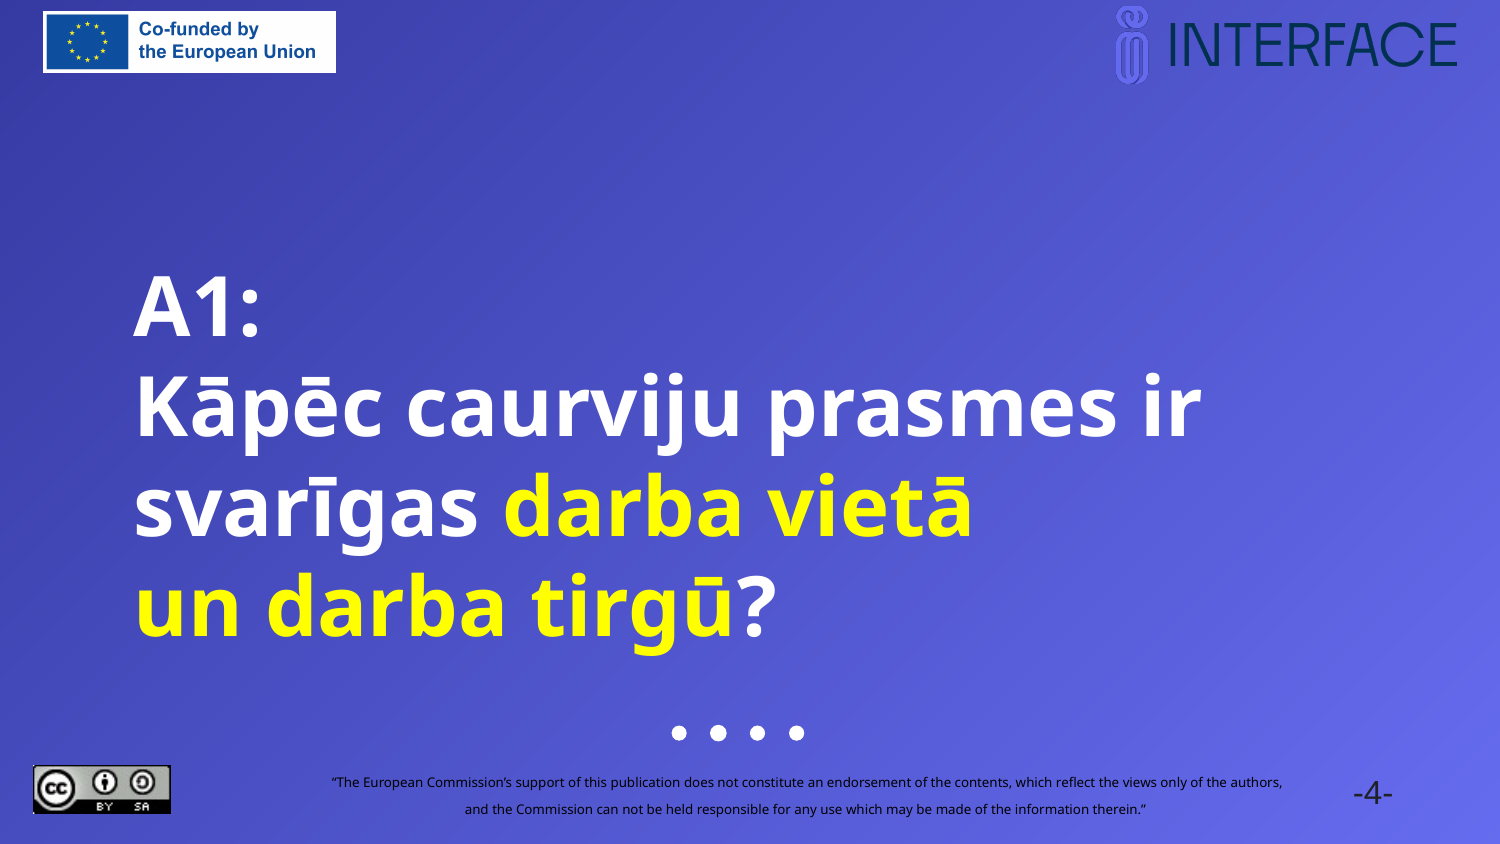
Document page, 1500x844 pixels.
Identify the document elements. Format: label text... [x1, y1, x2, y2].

picture [33, 765, 171, 814]
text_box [671, 725, 805, 741]
picture [1116, 6, 1457, 84]
picture [43, 11, 336, 73]
title A1: Kāpēc caurviju prasmes ir svarīgas darba vietā un darba tirgū? [119, 241, 1412, 669]
